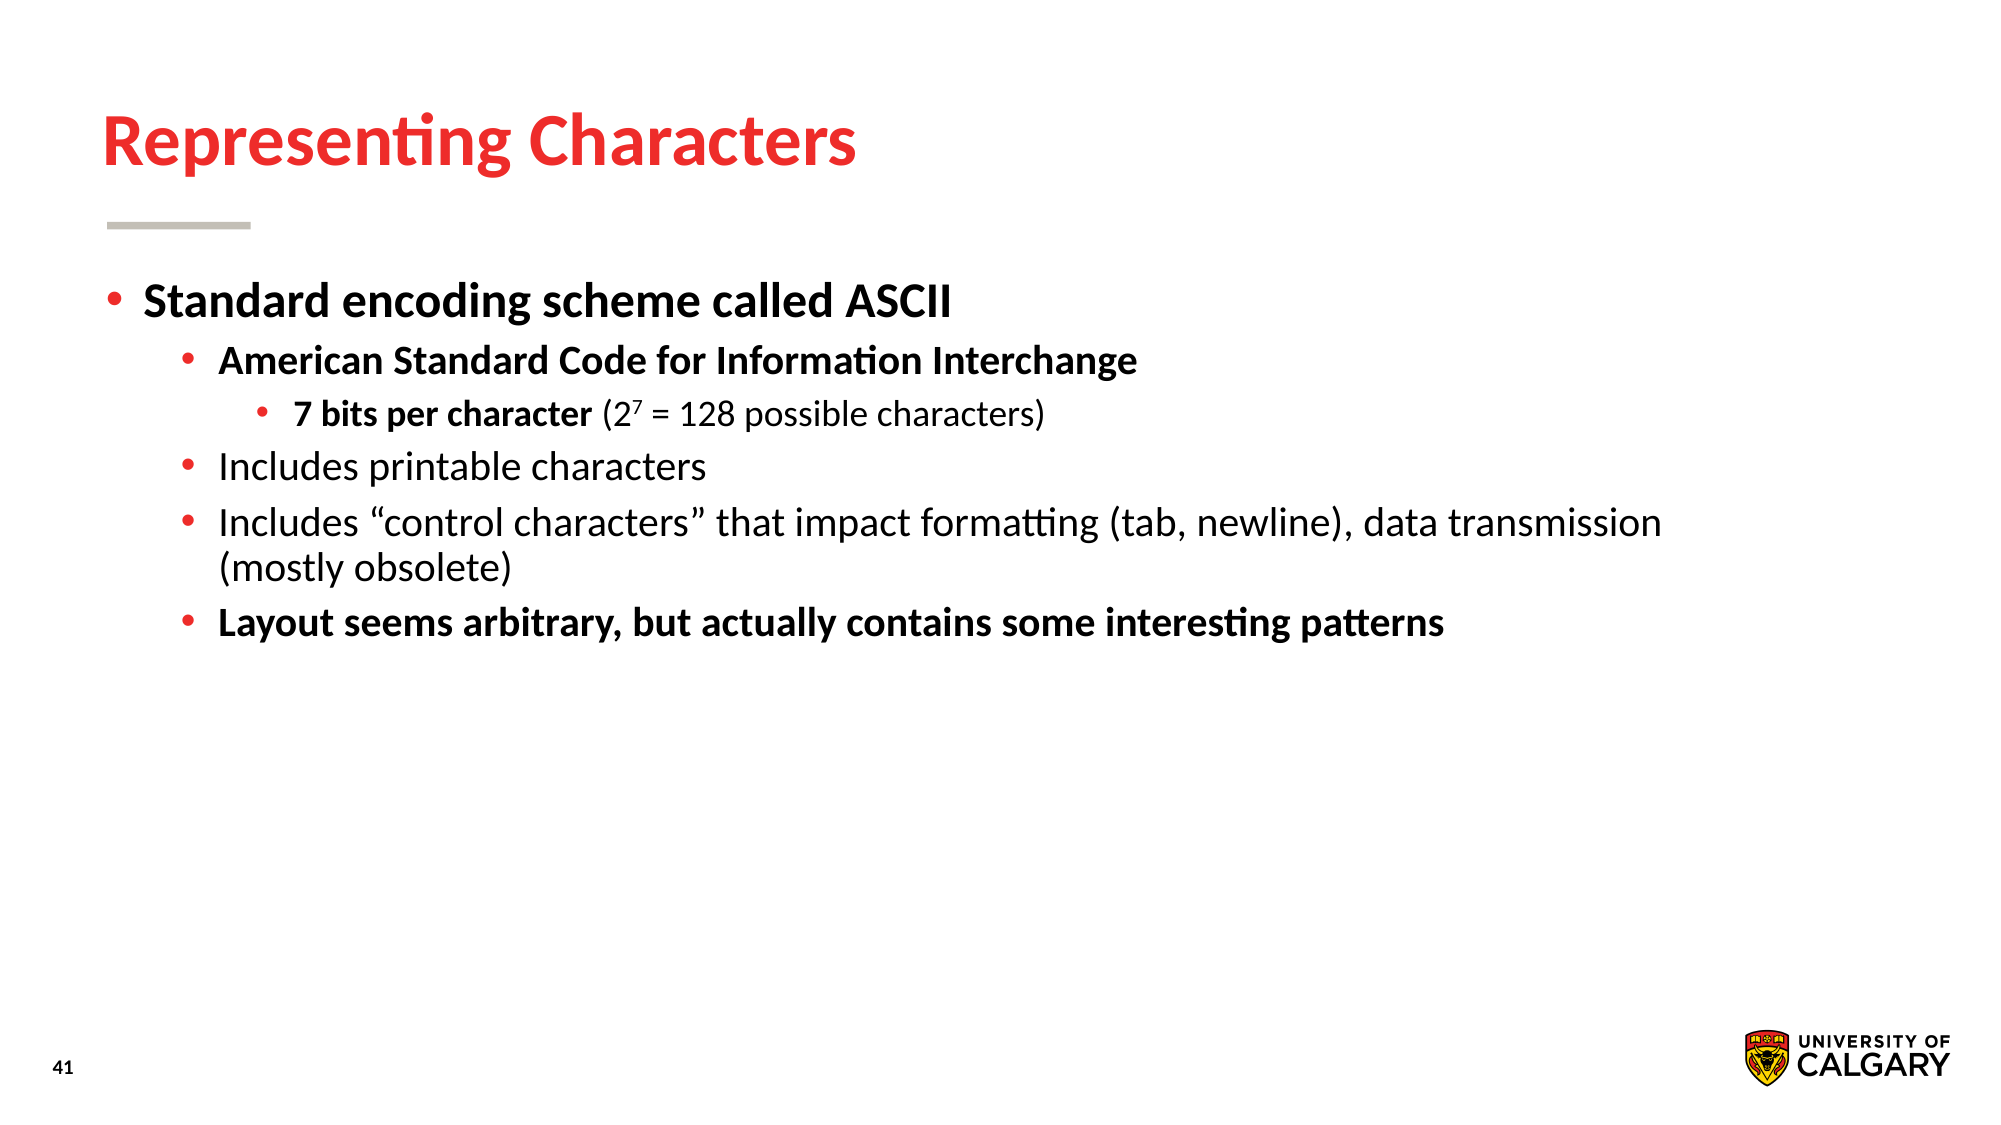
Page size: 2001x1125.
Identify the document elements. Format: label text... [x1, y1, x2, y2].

picture [1722, 1012, 1973, 1099]
title Representing Characters [87, 60, 1774, 222]
list Standard encoding scheme called ASCII American Standard Code for Information Interchange 7 bits per character (27 = 128 possible characters) Includes printable characters Includes “control characters” that impact formatting (tab, newline), data transmission (mostly obsolete) Layout seems arbitrary, but actually contains some interesting patterns [91, 266, 1774, 981]
